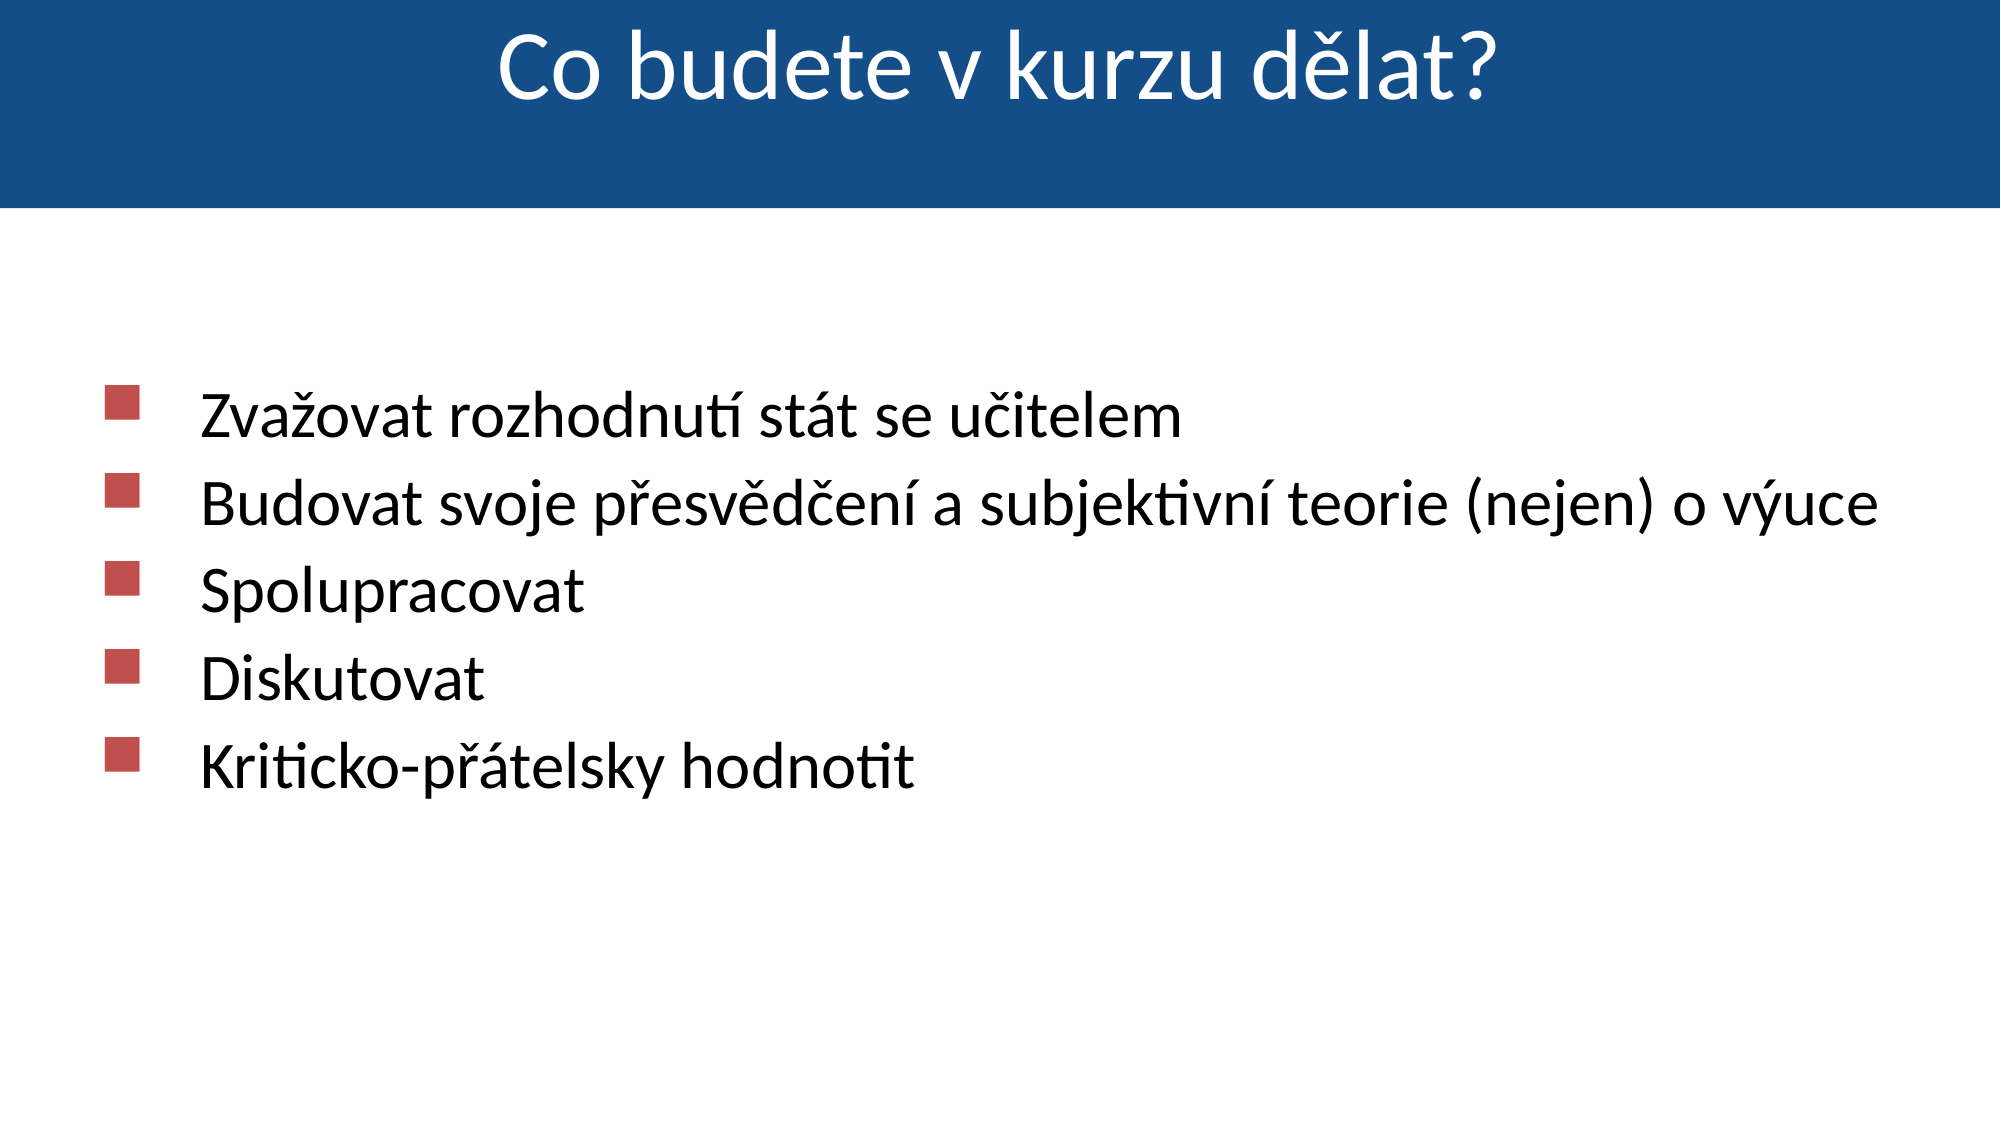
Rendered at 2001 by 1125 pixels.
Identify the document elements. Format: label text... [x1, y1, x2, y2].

list Zvažovat rozhodnutí stát se učitelem Budovat svoje přesvědčení a subjektivní teorie (nejen) o výuce Spolupracovat Diskutovat Kriticko-přátelsky hodnotit [99, 362, 1900, 1002]
title Co budete v kurzu dělat? [0, 0, 2000, 209]
